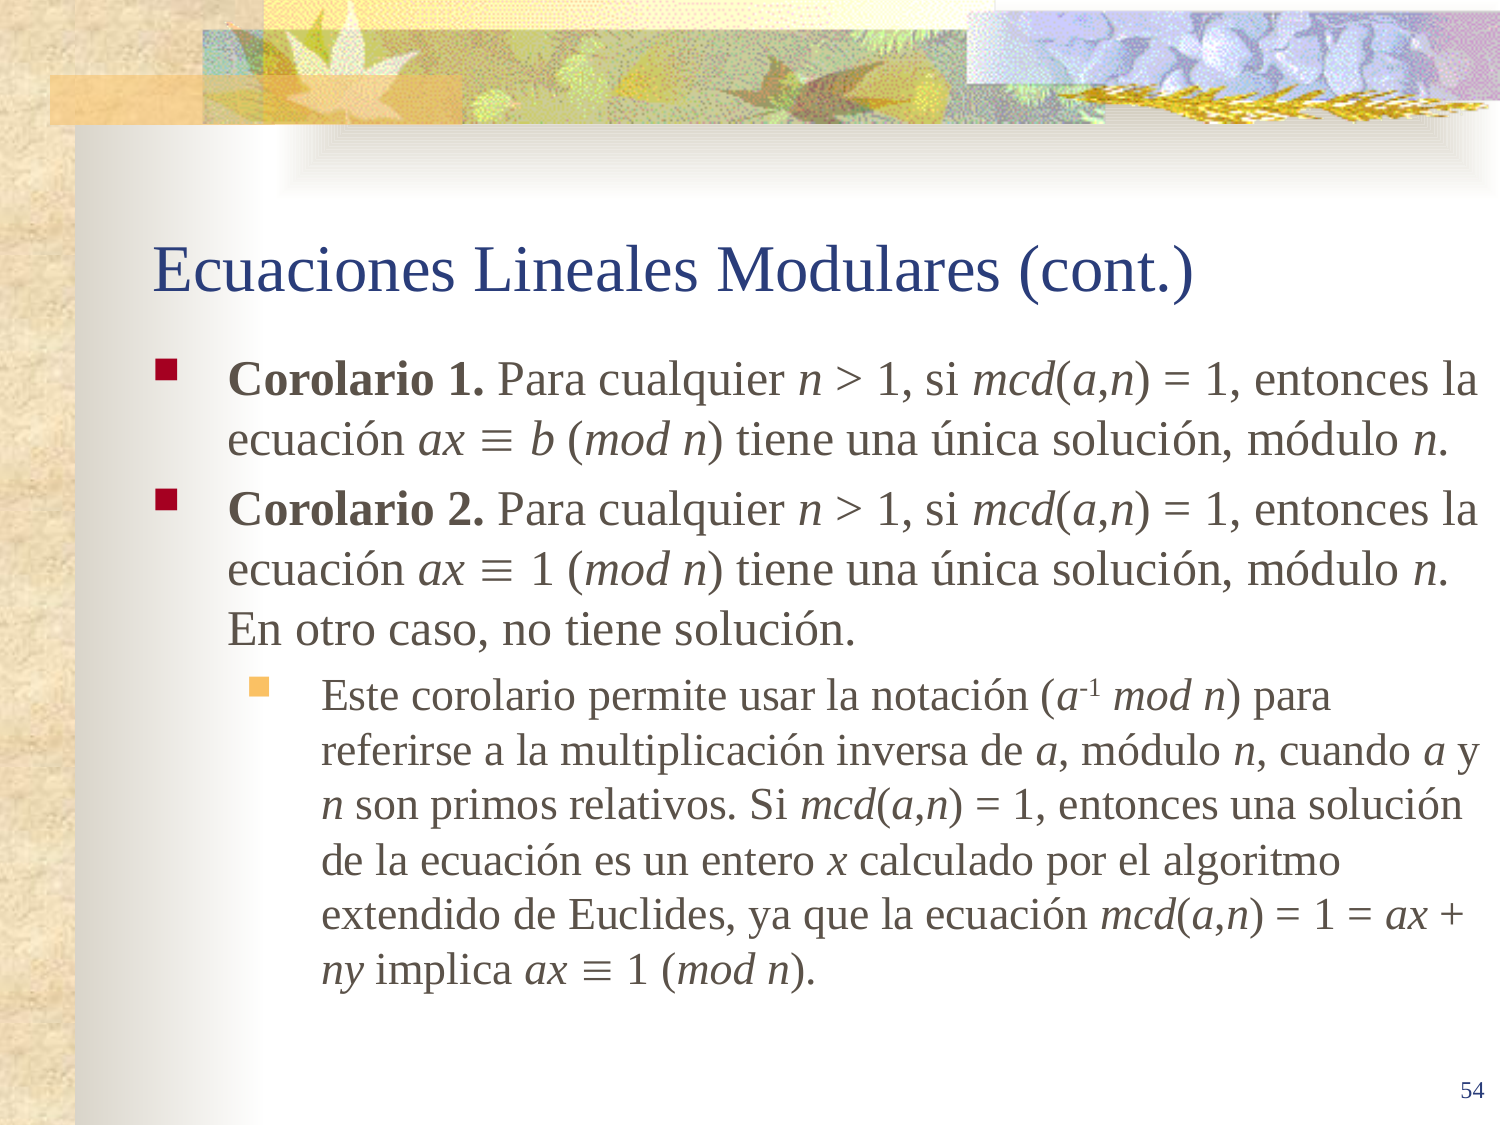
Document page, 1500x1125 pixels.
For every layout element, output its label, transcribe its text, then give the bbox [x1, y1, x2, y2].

picture [0, 0, 1500, 1125]
title Ecuaciones Lineales Modulares (cont.) [137, 87, 1500, 313]
slide_number 54 [1349, 1051, 1500, 1125]
list Corolario 1. Para cualquier n > 1, si mcd(a,n) = 1, entonces la ecuación ax  b (mod n) tiene una única solución, módulo n. Corolario 2. Para cualquier n > 1, si mcd(a,n) = 1, entonces la ecuación ax  1 (mod n) tiene una única solución, módulo n. En otro caso, no tiene solución. Este corolario permite usar la notación (a-1 mod n) para referirse a la multiplicación inversa de a, módulo n, cuando a y n son primos relativos. Si mcd(a,n) = 1, entonces una solución de la ecuación es un entero x calculado por el algoritmo extendido de Euclides, ya que la ecuación mcd(a,n) = 1 = ax + ny implica ax  1 (mod n). [137, 337, 1500, 1013]
